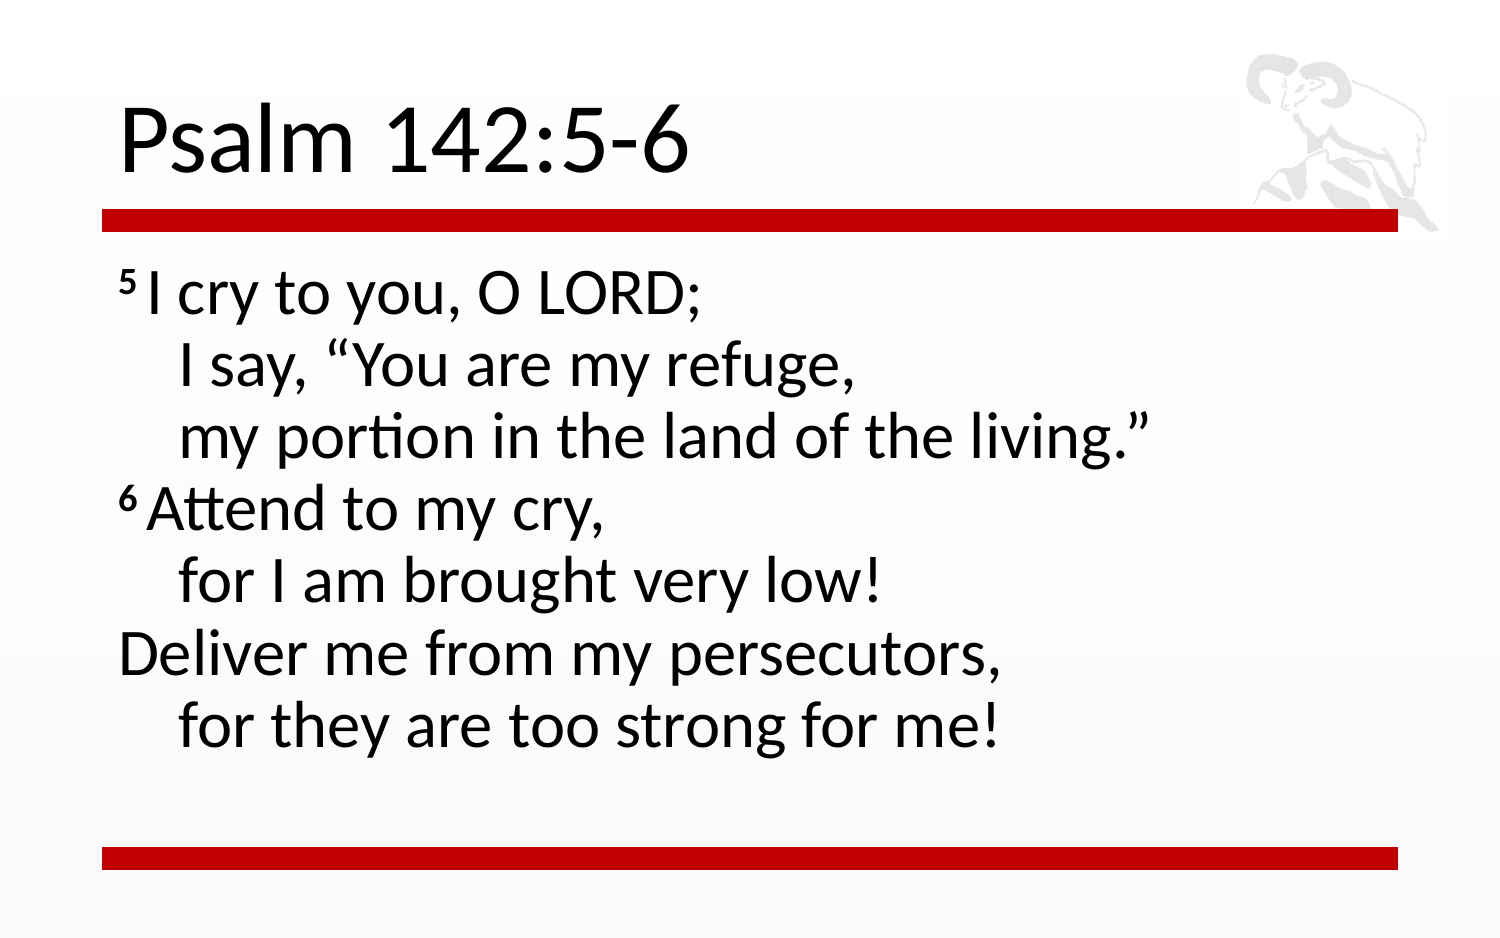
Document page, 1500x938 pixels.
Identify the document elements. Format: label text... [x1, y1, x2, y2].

list 5 I cry to you, O Lord; I say, “You are my refuge, my portion in the land of the living.” 6 Attend to my cry, for I am brought very low! Deliver me from my persecutors, for they are too strong for me! [103, 249, 1466, 878]
title Psalm 142:5-6 [103, 49, 1397, 232]
